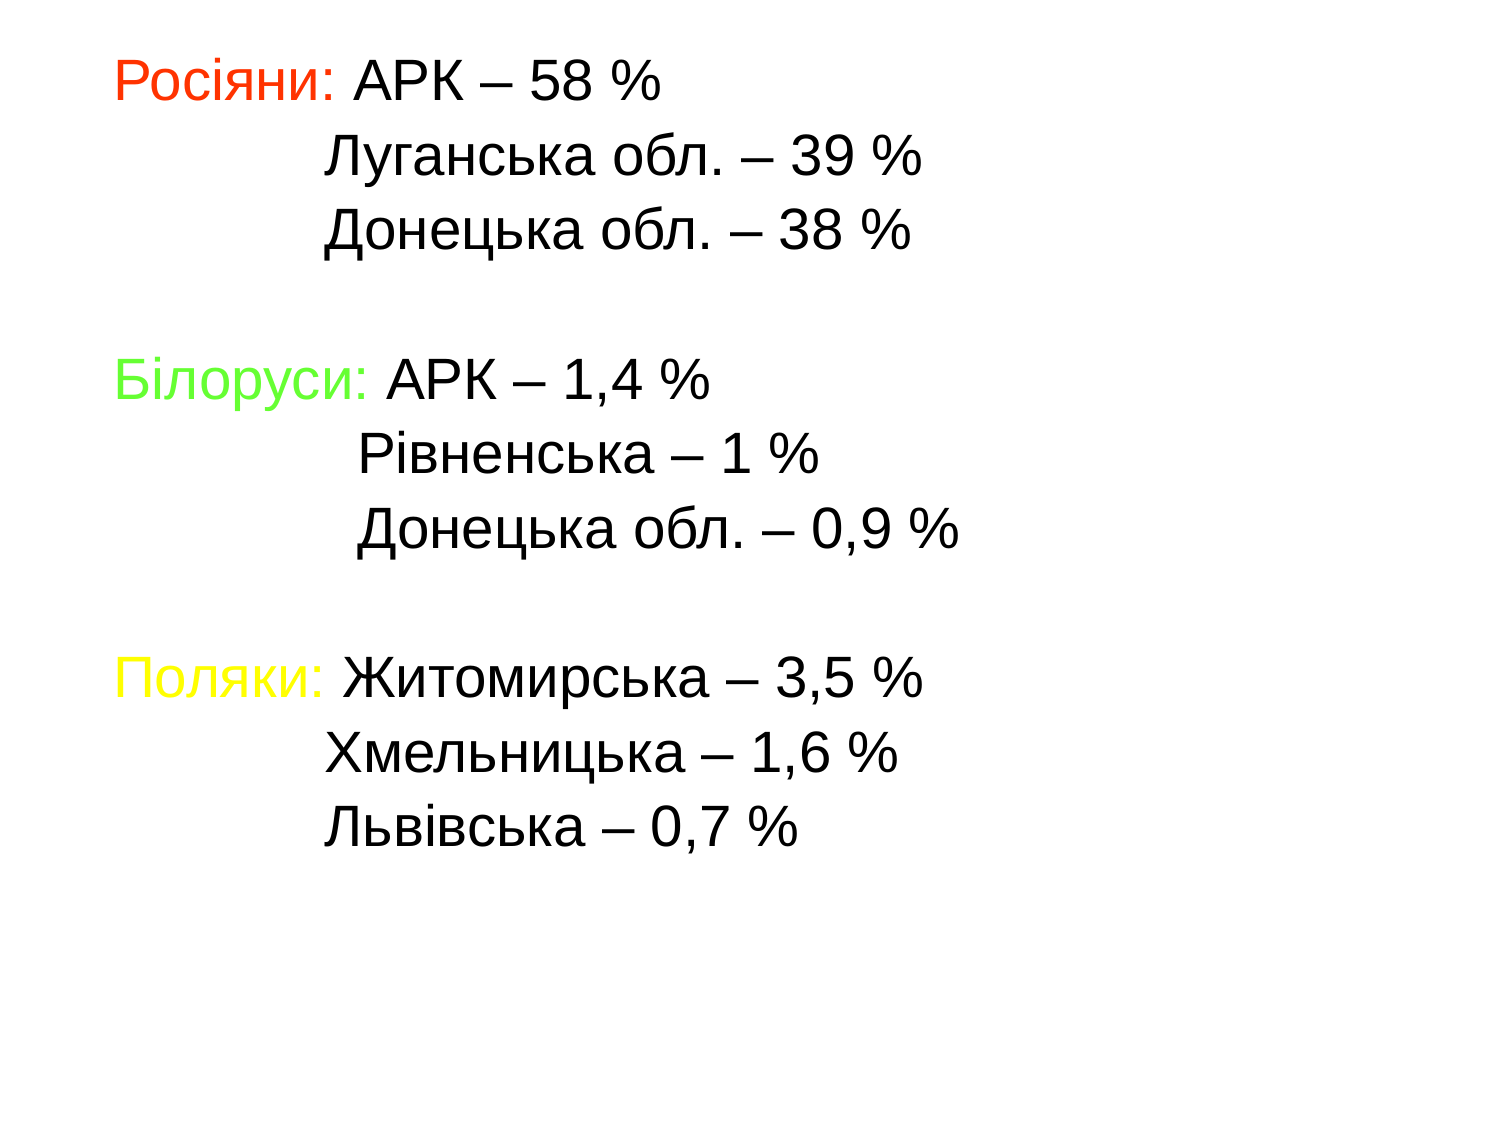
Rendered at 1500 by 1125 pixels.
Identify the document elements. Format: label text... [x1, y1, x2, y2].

list Росіяни: АРК – 58 % Луганська обл. – 39 % Донецька обл. – 38 % Білоруси: АРК – 1,4 % Рівненська – 1 % Донецька обл. – 0,9 % Поляки: Житомирська – 3,5 % Хмельницька – 1,6 % Львівська – 0,7 % [49, 42, 1451, 1125]
